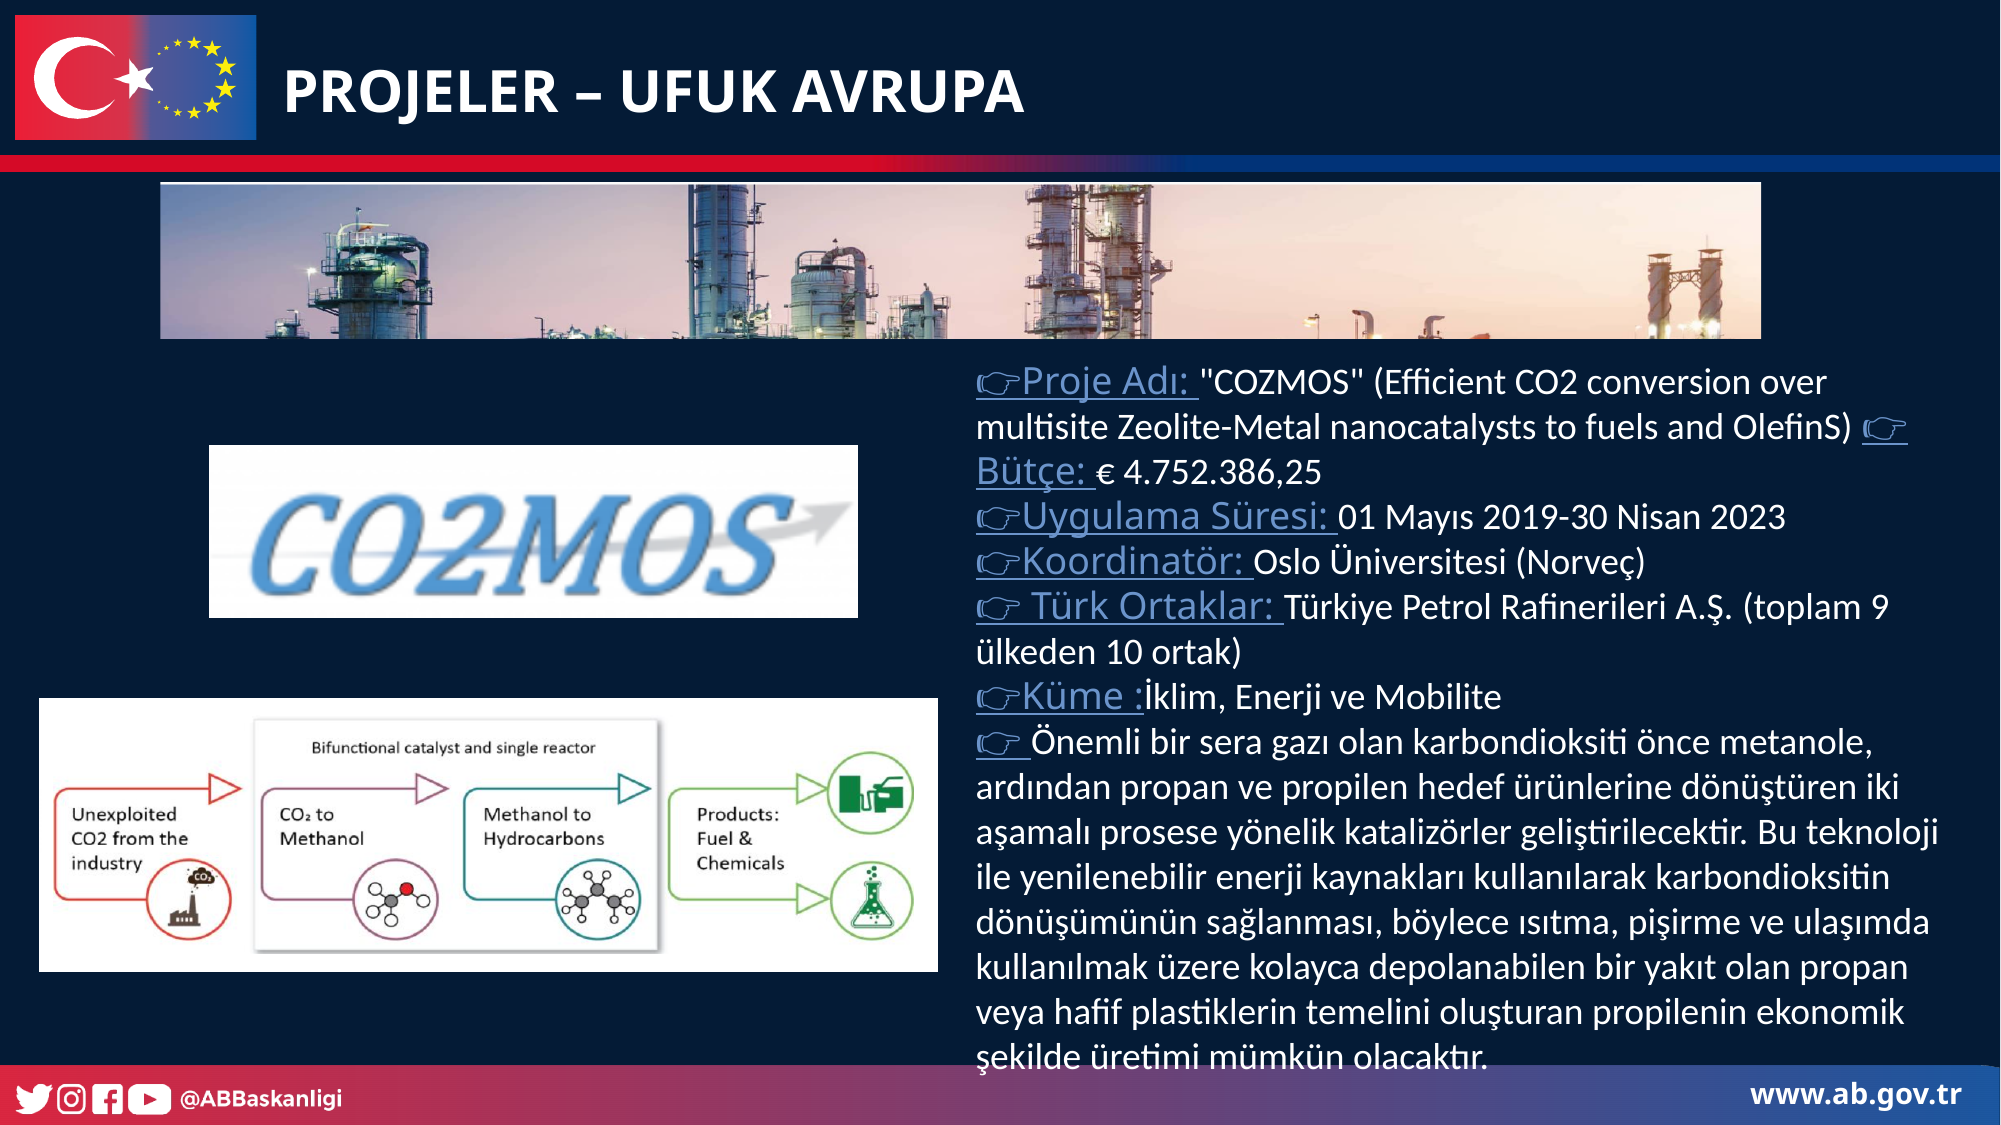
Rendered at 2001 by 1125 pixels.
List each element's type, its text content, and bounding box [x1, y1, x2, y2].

text_box PROJELER – UFUK AVRUPA [267, 48, 2000, 245]
picture [0, 1051, 2000, 1125]
picture [0, 155, 267, 172]
text_box 👉Proje Adı: "COZMOS" (Efficient CO2 conversion over multisite Zeolite-Metal nanocatalysts to fuels and OlefinS) 👉Bütçe: € 4.752.386,25 👉Uygulama Süresi: 01 Mayıs 2019-30 Nisan 2023 👉Koordinatör: Oslo Üniversitesi (Norveç) 👉 Türk Ortaklar: Türkiye Petrol Rafinerileri A.Ş. (toplam 9 ülkeden 10 ortak) 👉Küme :İklim, Enerji ve Mobilite 👉 Önemli bir sera gazı olan karbondioksiti önce metanole, ardından propan ve propilen hedef ürünlerine dönüştüren iki aşamalı prosese yönelik katalizörler geliştirilecektir. Bu teknoloji ile yenilenebilir enerji kaynakları kullanılarak karbondioksitin dönüşümünün sağlanması, böylece ısıtma, pişirme ve ulaşımda kullanılmak üzere kolayca depolanabilen bir yakıt olan propan veya hafif plastiklerin temelini oluşturan propilenin ekonomik şekilde üretimi mümkün olacaktır. [960, 349, 1961, 1085]
picture [15, 15, 257, 140]
picture [160, 182, 1762, 339]
picture [39, 698, 938, 972]
picture [1856, 1091, 1862, 1101]
picture [209, 445, 858, 619]
